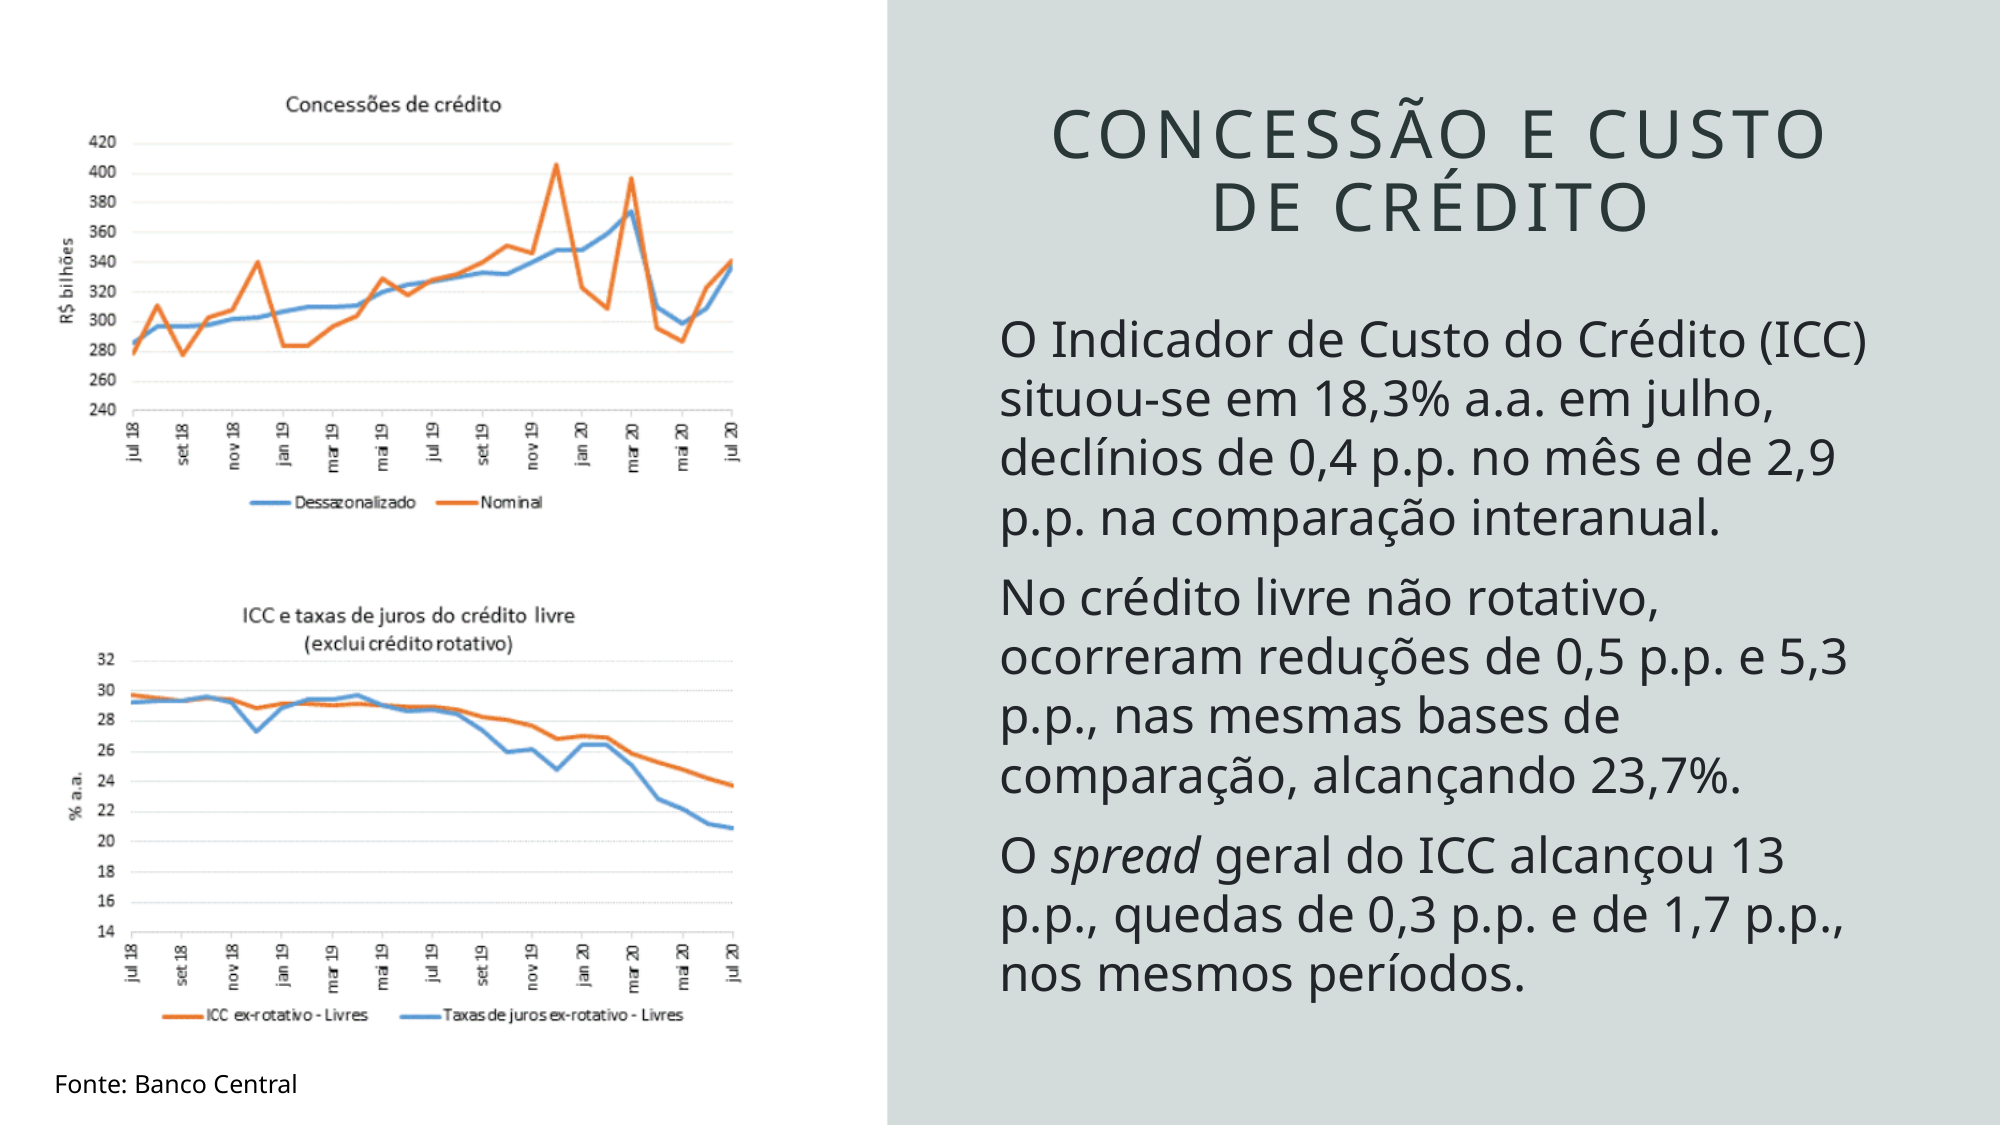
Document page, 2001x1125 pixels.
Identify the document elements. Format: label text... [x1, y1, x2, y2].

picture [39, 594, 839, 1058]
text_box [0, 0, 886, 1125]
text_box Fonte: Banco Central [39, 1061, 618, 1106]
list O Indicador de Custo do Crédito (ICC) situou-se em 18,3% a.a. em julho, declínios de 0,4 p.p. no mês e de 2,9 p.p. na comparação interanual. No crédito livre não rotativo, ocorreram reduções de 0,5 p.p. e 5,3 p.p., nas mesmas bases de comparação, alcançando 23,7%. O spread geral do ICC alcançou 13 p.p., quedas de 0,3 p.p. e de 1,7 p.p., nos mesmos períodos. [984, 300, 1885, 1032]
picture [39, 73, 800, 531]
text_box [886, 0, 2000, 1125]
title Concessão e custo de crédito [999, 74, 1885, 253]
